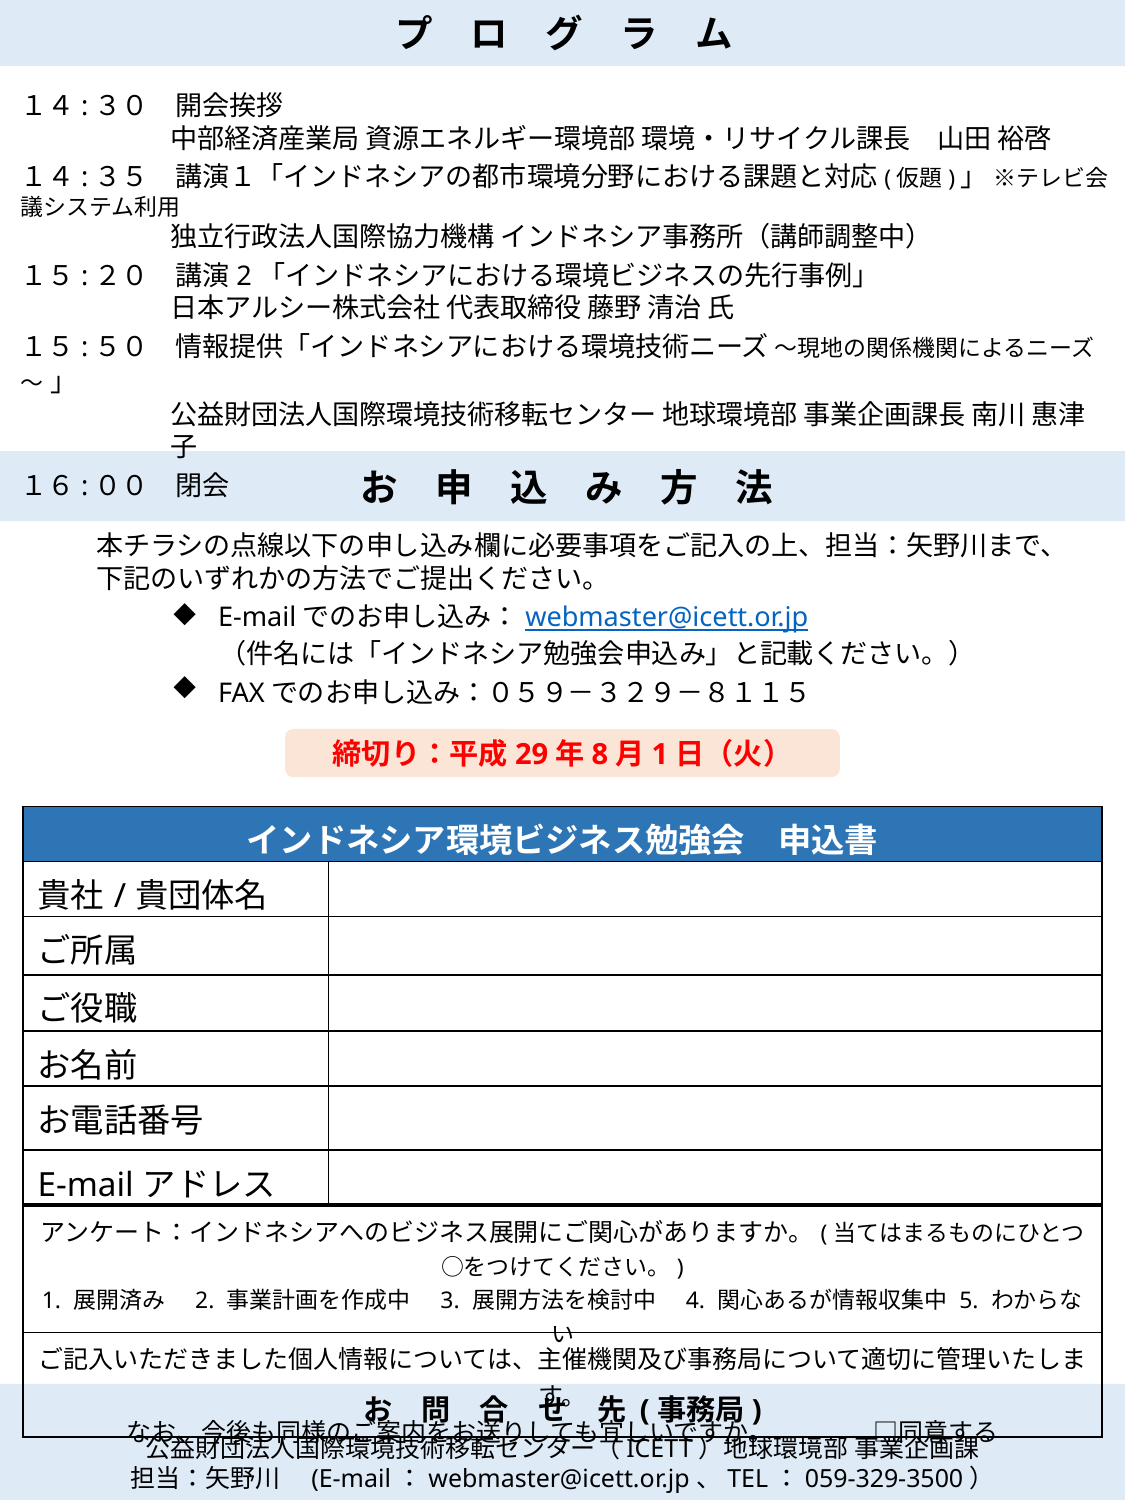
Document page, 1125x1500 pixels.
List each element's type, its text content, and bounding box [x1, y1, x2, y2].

table_cell [329, 1032, 1101, 1085]
table_cell ご記入いただきました個人情報については、主催機関及び事務局について適切に管理いたします。 なお、今後も同様のご案内をお送りしても宜しいですか。 □同意する [24, 1333, 1101, 1436]
table_cell ご役職 [24, 976, 328, 1030]
table_cell [329, 862, 1101, 916]
table_cell お名前 [24, 1032, 328, 1085]
table_cell お電話番号 [24, 1087, 328, 1149]
table_cell [329, 1151, 1101, 1203]
text_box プ ロ グ ラ ム [0, 0, 1125, 67]
text_box お 申 込 み 方 法 [0, 450, 1125, 522]
table_cell ご所属 [24, 917, 328, 974]
table_cell 貴社/貴団体名 [24, 862, 328, 916]
table_cell E-mailアドレス [24, 1151, 328, 1203]
text_box 締切り：平成29年8月1日（火） [284, 727, 841, 779]
table_header インドネシア環境ビジネス勉強会 申込書 [24, 807, 1101, 861]
table_cell [329, 1087, 1101, 1149]
table_cell [329, 976, 1101, 1030]
table_cell アンケート：インドネシアへのビジネス展開にご関心がありますか。(当てはまるものにひとつ○をつけてください。) 1. 展開済み 2. 事業計画を作成中 3. 展開方法を検討中 4. 関心あるが情報収集中 5. わからない [24, 1207, 1101, 1332]
text_box お 問 合 せ 先 (事務局) 公益財団法人国際環境技術移転センター（ICETT）地球環境部 事業企画課 担当：矢野川 (E-mail：webmaster@icett.or.jp、TEL：059-329-3500） [0, 1383, 1125, 1500]
text_box １４:３０ 開会挨拶 中部経済産業局 資源エネルギー環境部 環境・リサイクル課長 山田 裕啓 １４:３５ 講演１「インドネシアの都市環境分野における課題と対応(仮題)」 ※テレビ会議システム利用 独立行政法人国際協力機構 インドネシア事務所（講師調整中） １５:２０ 講演2「インドネシアにおける環境ビジネスの先行事例」 日本アルシー株式会社 代表取締役 藤野 清治 氏 １５:５０ 情報提供「インドネシアにおける環境技術ニーズ ～現地の関係機関によるニーズ～ 」 公益財団法人国際環境技術移転センター 地球環境部 事業企画課長 南川 惠津子 １６:００ 閉会 [5, 81, 1125, 509]
table_cell [329, 917, 1101, 974]
text_box 本チラシの点線以下の申し込み欄に必要事項をご記入の上、担当：矢野川まで、下記のいずれかの方法でご提出ください。 E-mailでのお申し込み：webmaster@icett.or.jp （件名には「インドネシア勉強会申込み」と記載ください。） FAXでのお申し込み：０５９－３２９－８１１５ [81, 521, 1056, 748]
